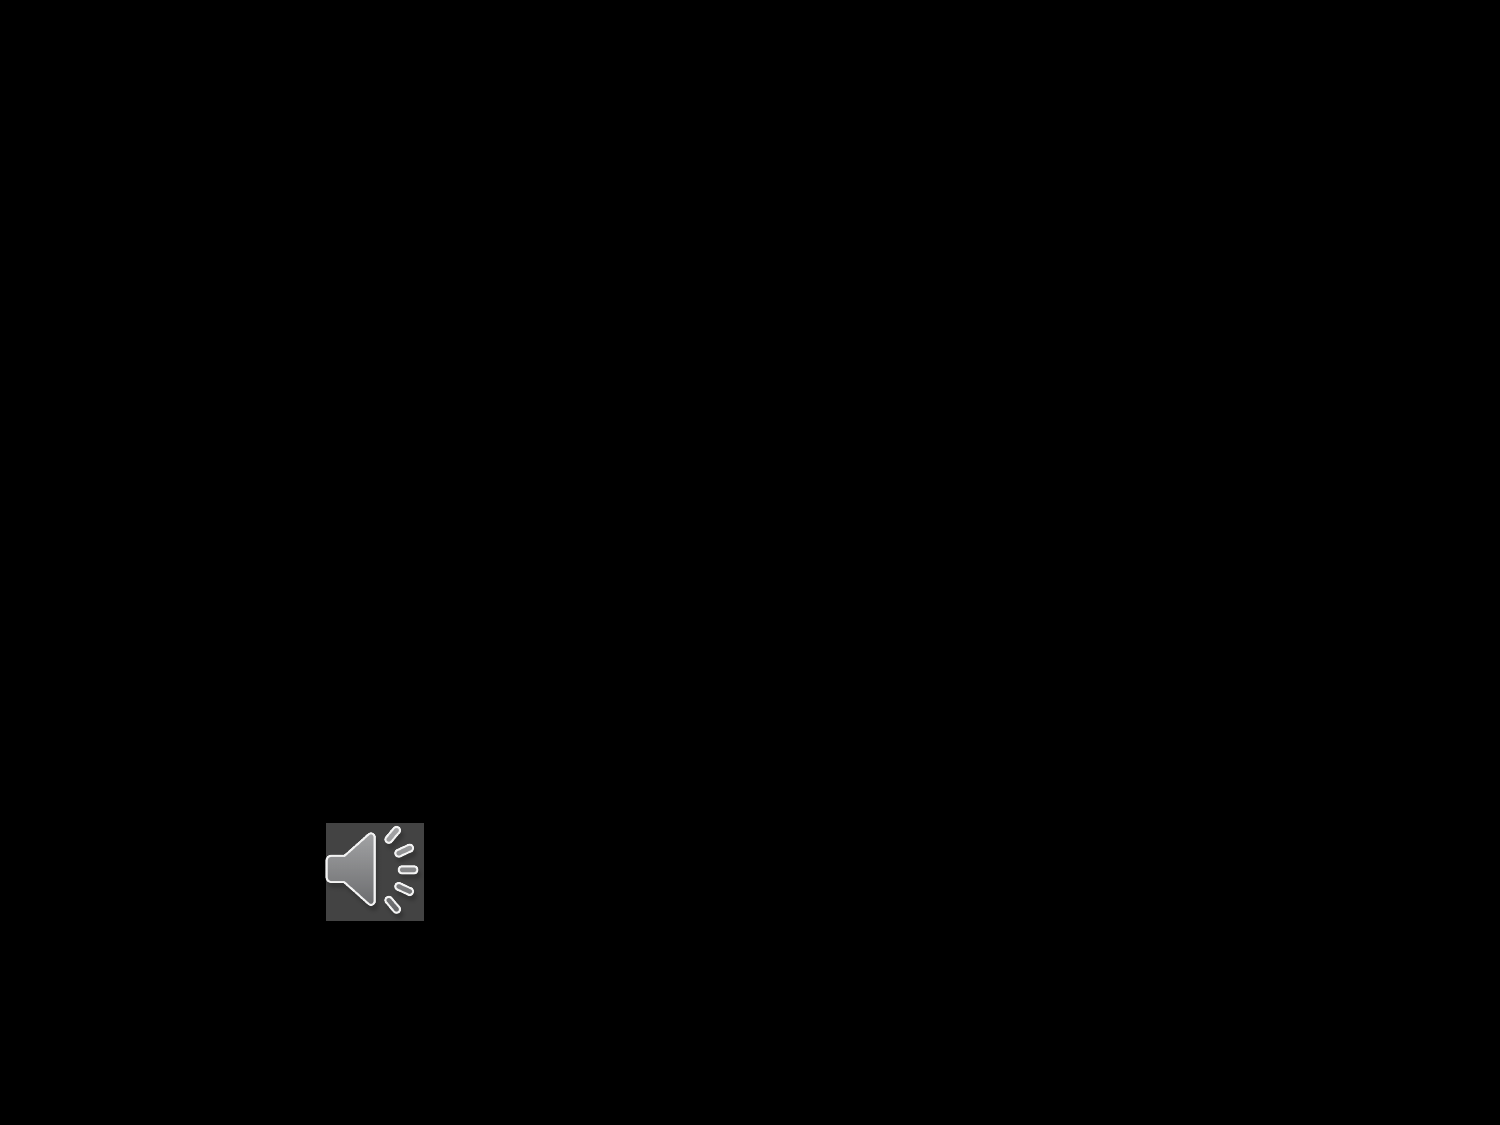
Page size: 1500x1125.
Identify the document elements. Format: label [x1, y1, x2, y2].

picture [324, 822, 425, 923]
